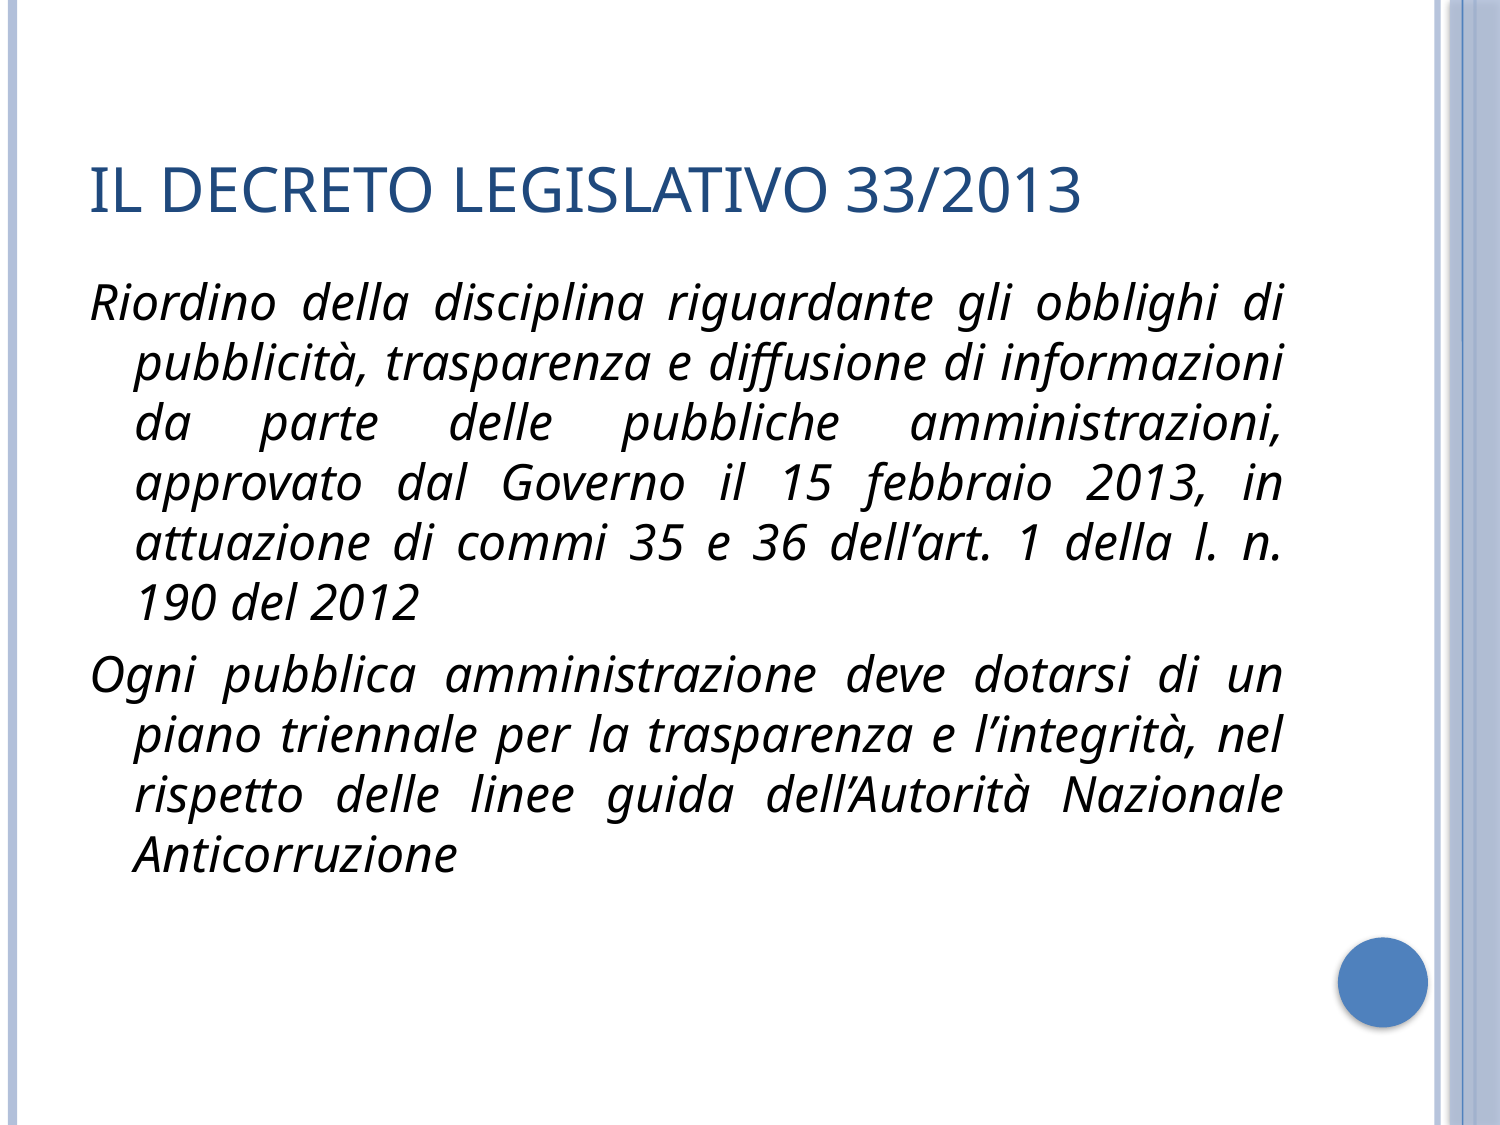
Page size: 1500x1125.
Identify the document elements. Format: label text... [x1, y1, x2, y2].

list Riordino della disciplina riguardante gli obblighi di pubblicità, trasparenza e diffusione di informazioni da parte delle pubbliche amministrazioni, approvato dal Governo il 15 febbraio 2013, in attuazione di commi 35 e 36 dell’art. 1 della l. n. 190 del 2012 Ogni pubblica amministrazione deve dotarsi di un piano triennale per la trasparenza e l’integrità, nel rispetto delle linee guida dell’Autorità Nazionale Anticorruzione [75, 262, 1300, 1062]
title Il decreto legislativo 33/2013 [75, 45, 1300, 233]
